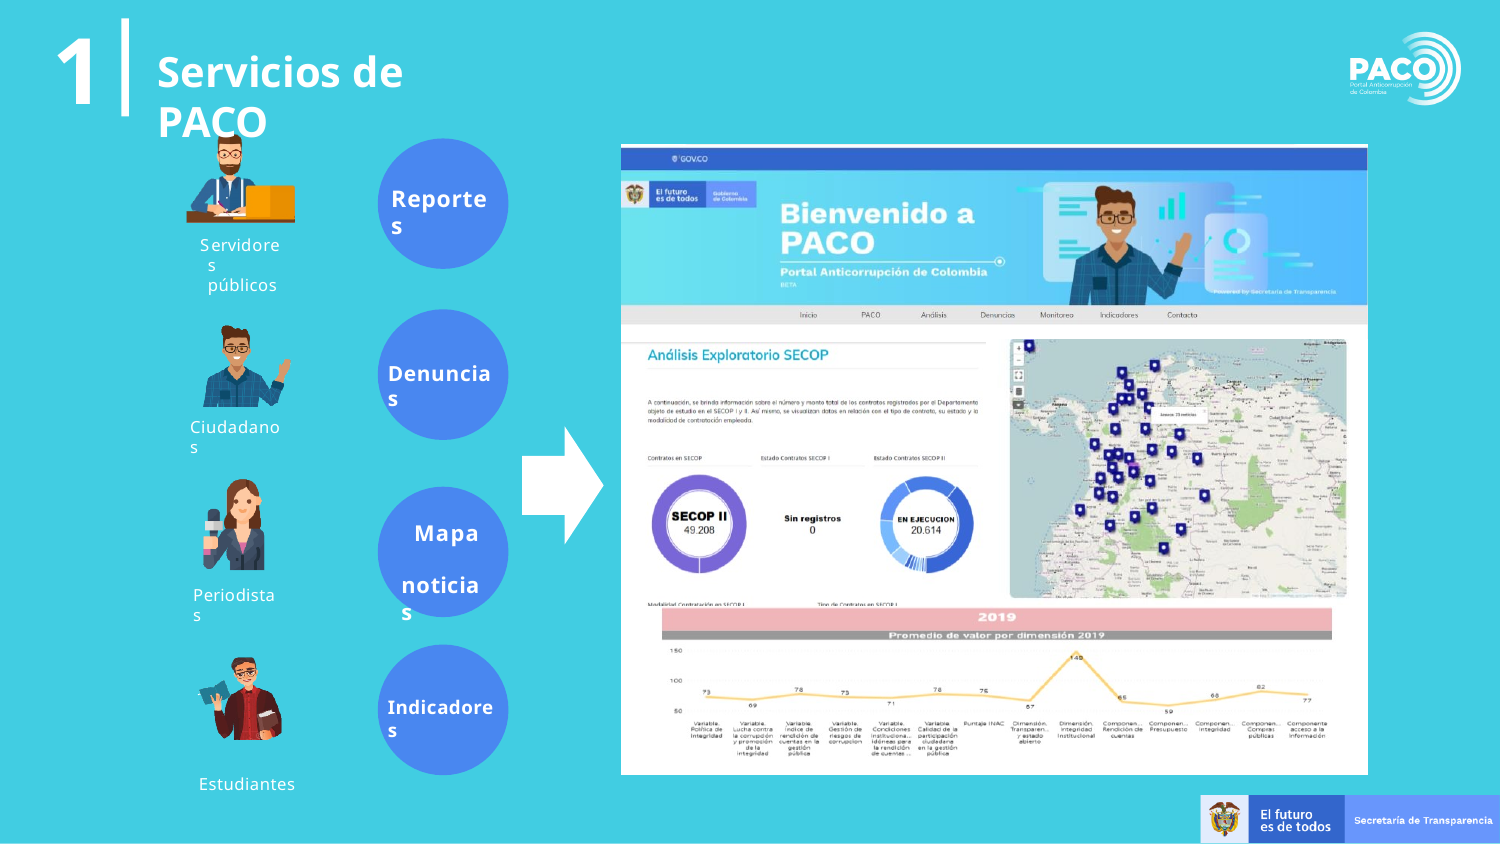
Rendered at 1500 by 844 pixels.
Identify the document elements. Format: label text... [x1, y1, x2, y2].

text_box [522, 426, 604, 545]
picture [187, 474, 280, 573]
text_box Reportes [389, 182, 496, 240]
text_box Ciudadanos [188, 415, 285, 458]
text_box Indicadores Estudiantes [196, 693, 498, 795]
text_box [377, 486, 509, 600]
text_box Servidores públicos [198, 234, 285, 296]
text_box [121, 18, 129, 117]
picture [1337, 27, 1469, 113]
picture [196, 316, 297, 408]
picture [196, 648, 291, 740]
text_box Mapa noticias [399, 517, 488, 625]
picture [1200, 794, 1500, 843]
text_box [377, 309, 509, 440]
picture [182, 125, 300, 226]
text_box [621, 143, 1368, 776]
text_box Servicios de PACO [155, 43, 517, 146]
text_box 1 [50, 10, 108, 123]
text_box Periodistas [191, 582, 281, 625]
text_box [377, 138, 509, 269]
text_box Denuncias [385, 358, 497, 411]
text_box [380, 644, 509, 746]
